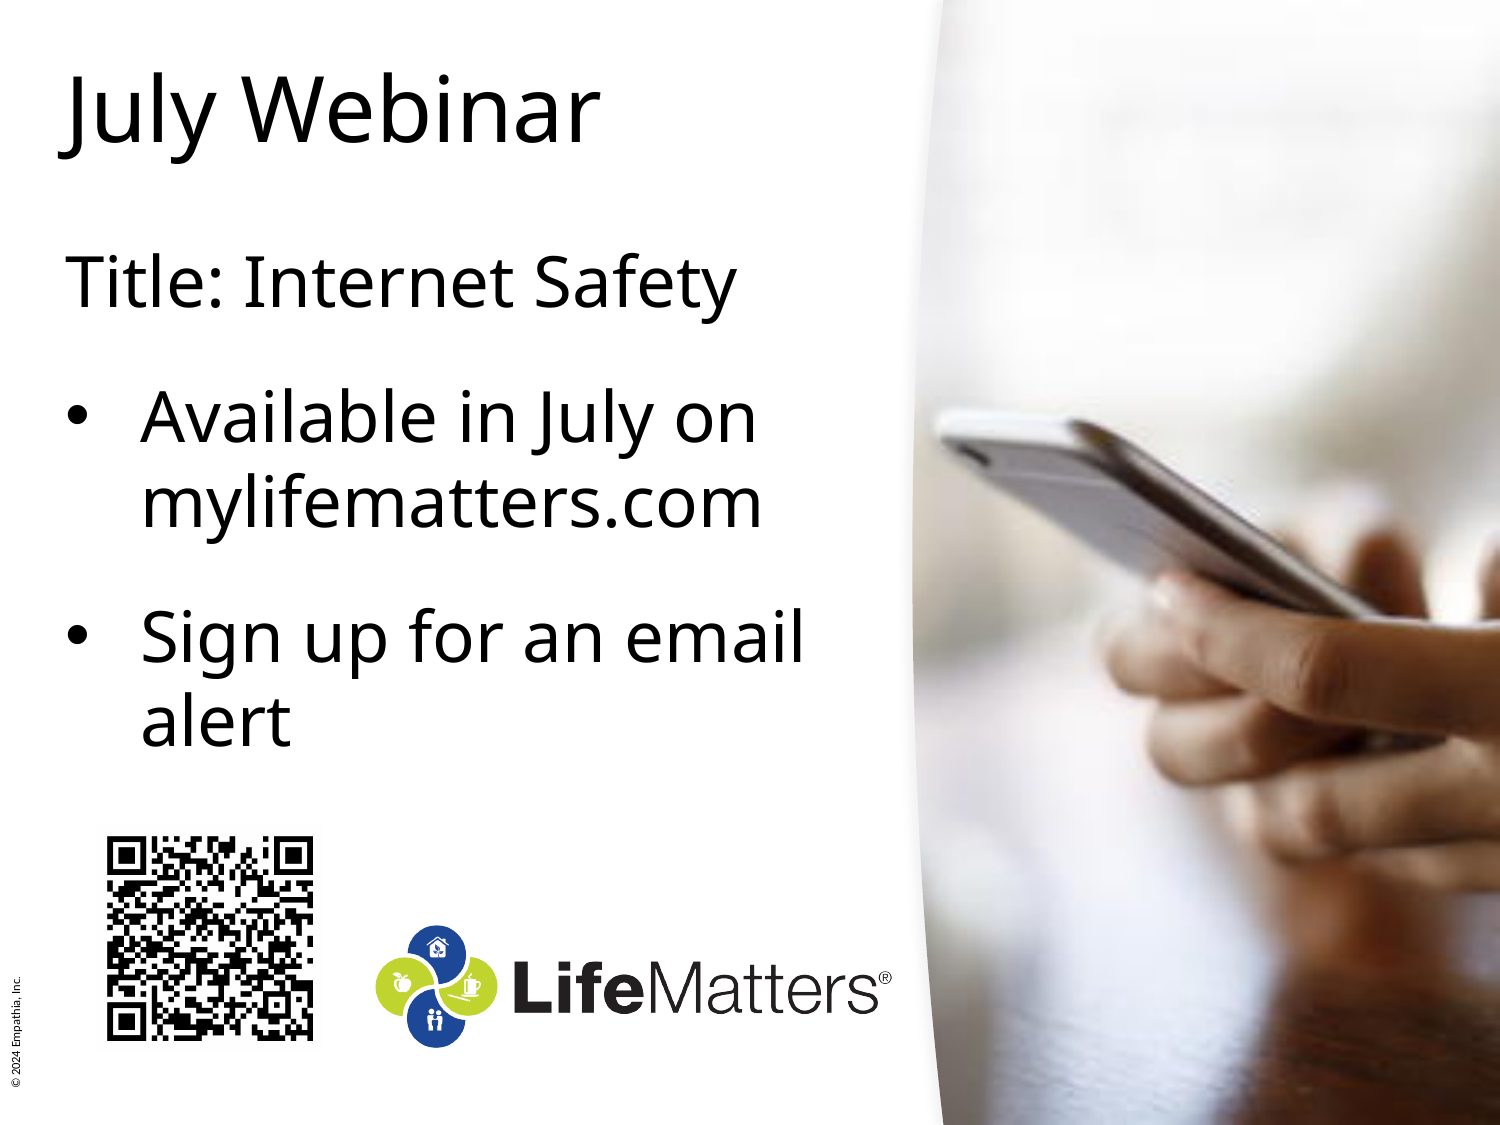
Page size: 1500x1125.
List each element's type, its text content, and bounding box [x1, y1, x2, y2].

text_box Title: Internet Safety Available in July on mylifematters.com Sign up for an email alert [50, 229, 866, 888]
picture [369, 921, 895, 1052]
picture [912, 0, 1500, 1125]
picture [96, 825, 324, 1052]
text_box July Webinar [50, 40, 912, 170]
